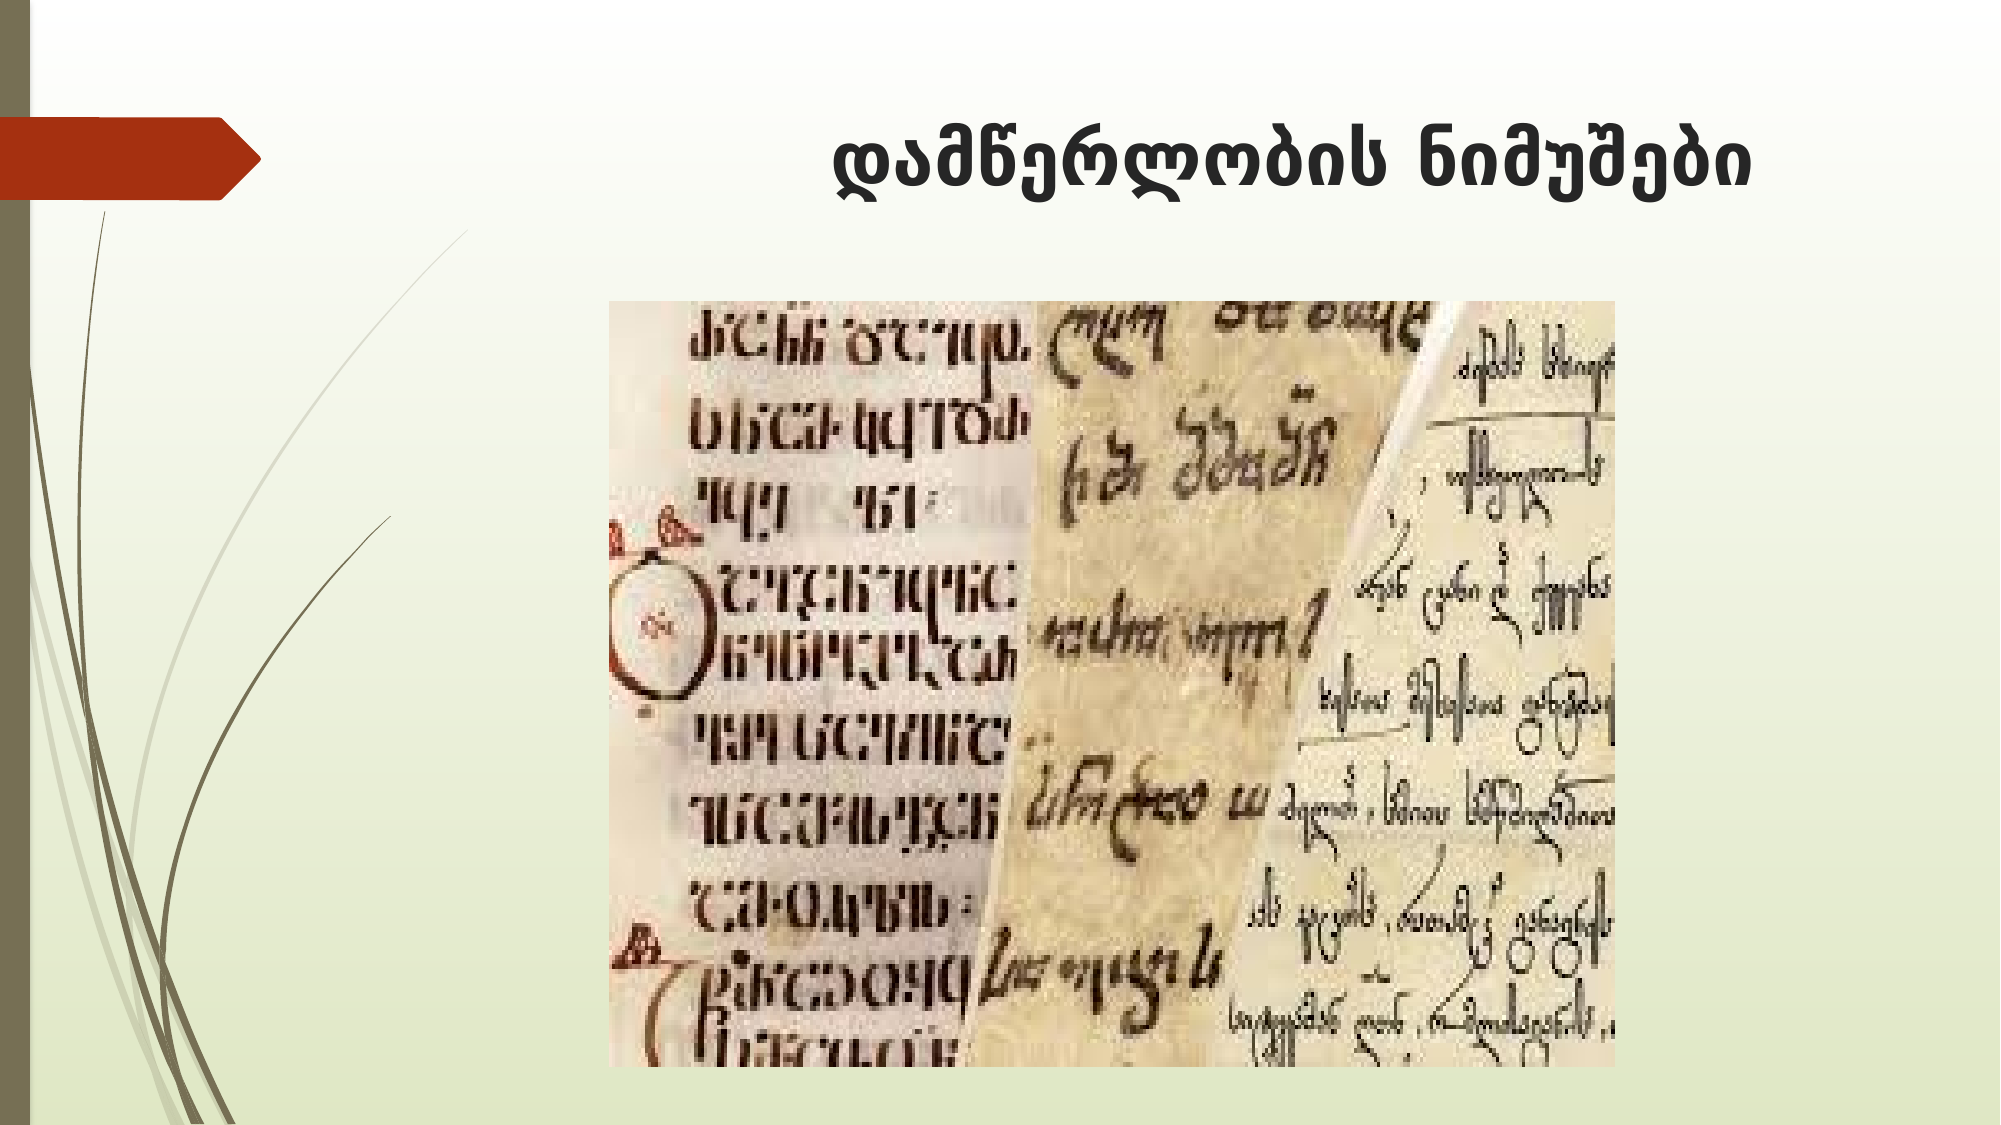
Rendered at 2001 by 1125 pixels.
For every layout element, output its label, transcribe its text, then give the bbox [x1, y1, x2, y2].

title დამწერლობის ნიმუშები [425, 102, 1888, 313]
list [609, 301, 1615, 1068]
